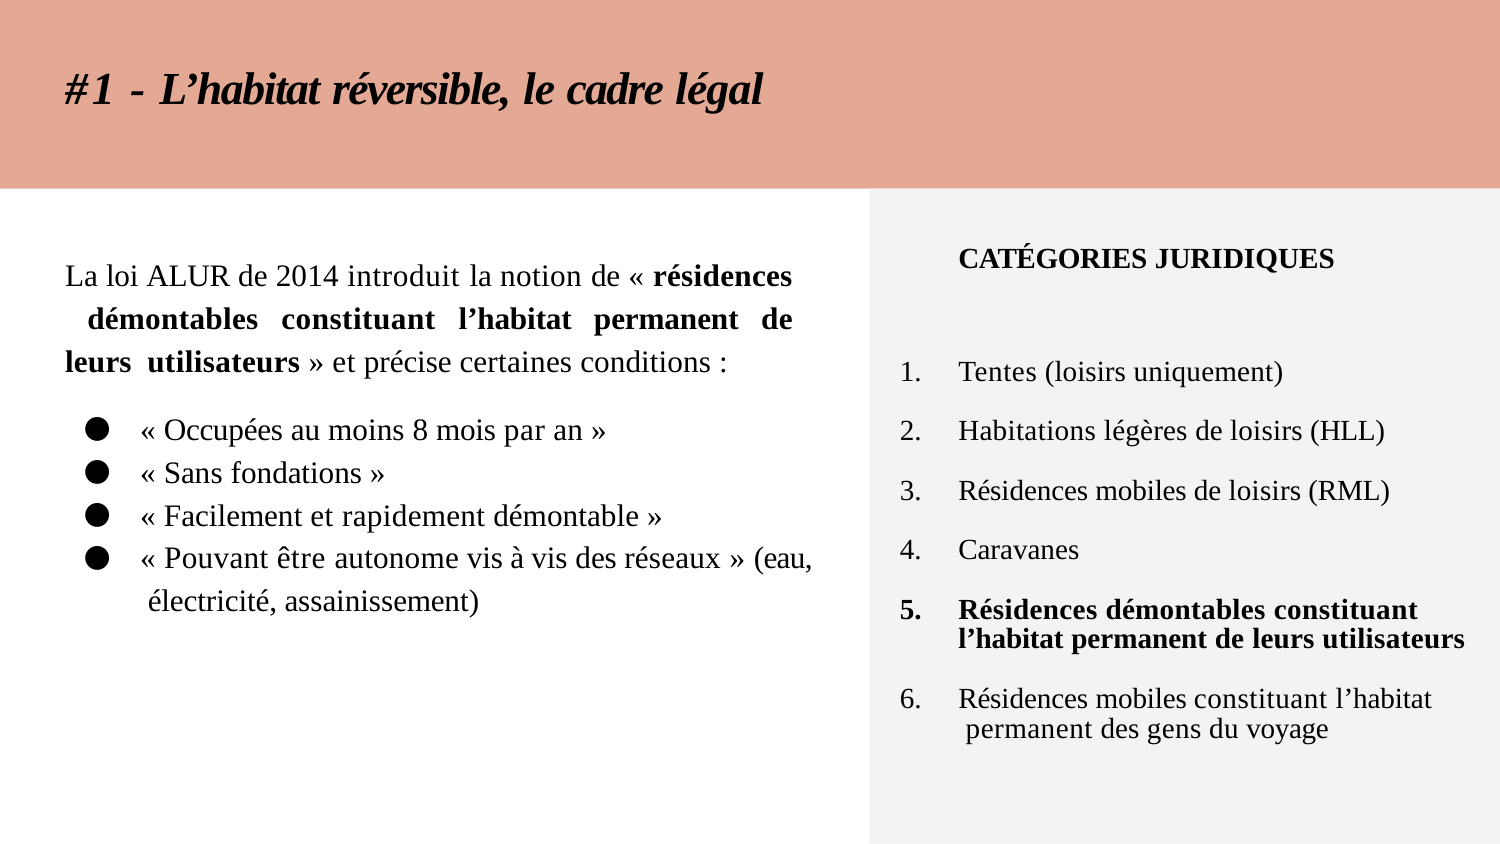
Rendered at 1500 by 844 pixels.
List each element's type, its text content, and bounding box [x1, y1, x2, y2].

text_box CATÉGORIES JURIDIQUES Tentes (loisirs uniquement) Habitations légères de loisirs (HLL) Résidences mobiles de loisirs (RML) Caravanes Résidences démontables constituant l’habitat permanent de leurs utilisateurs Résidences mobiles constituant l’habitat permanent des gens du voyage [897, 237, 1470, 744]
text_box [869, 188, 1500, 844]
title #1 - L’habitat réversible, le cadre légal [63, 56, 765, 200]
text_box La loi ALUR de 2014 introduit la notion de « résidences démontables constituant l’habitat permanent de leurs utilisateurs » et précise certaines conditions : « Occupées au moins 8 mois par an » « Sans fondations » « Facilement et rapidement démontable » « Pouvant être autonome vis à vis des réseaux » (eau, électricité, assainissement) [63, 248, 816, 618]
